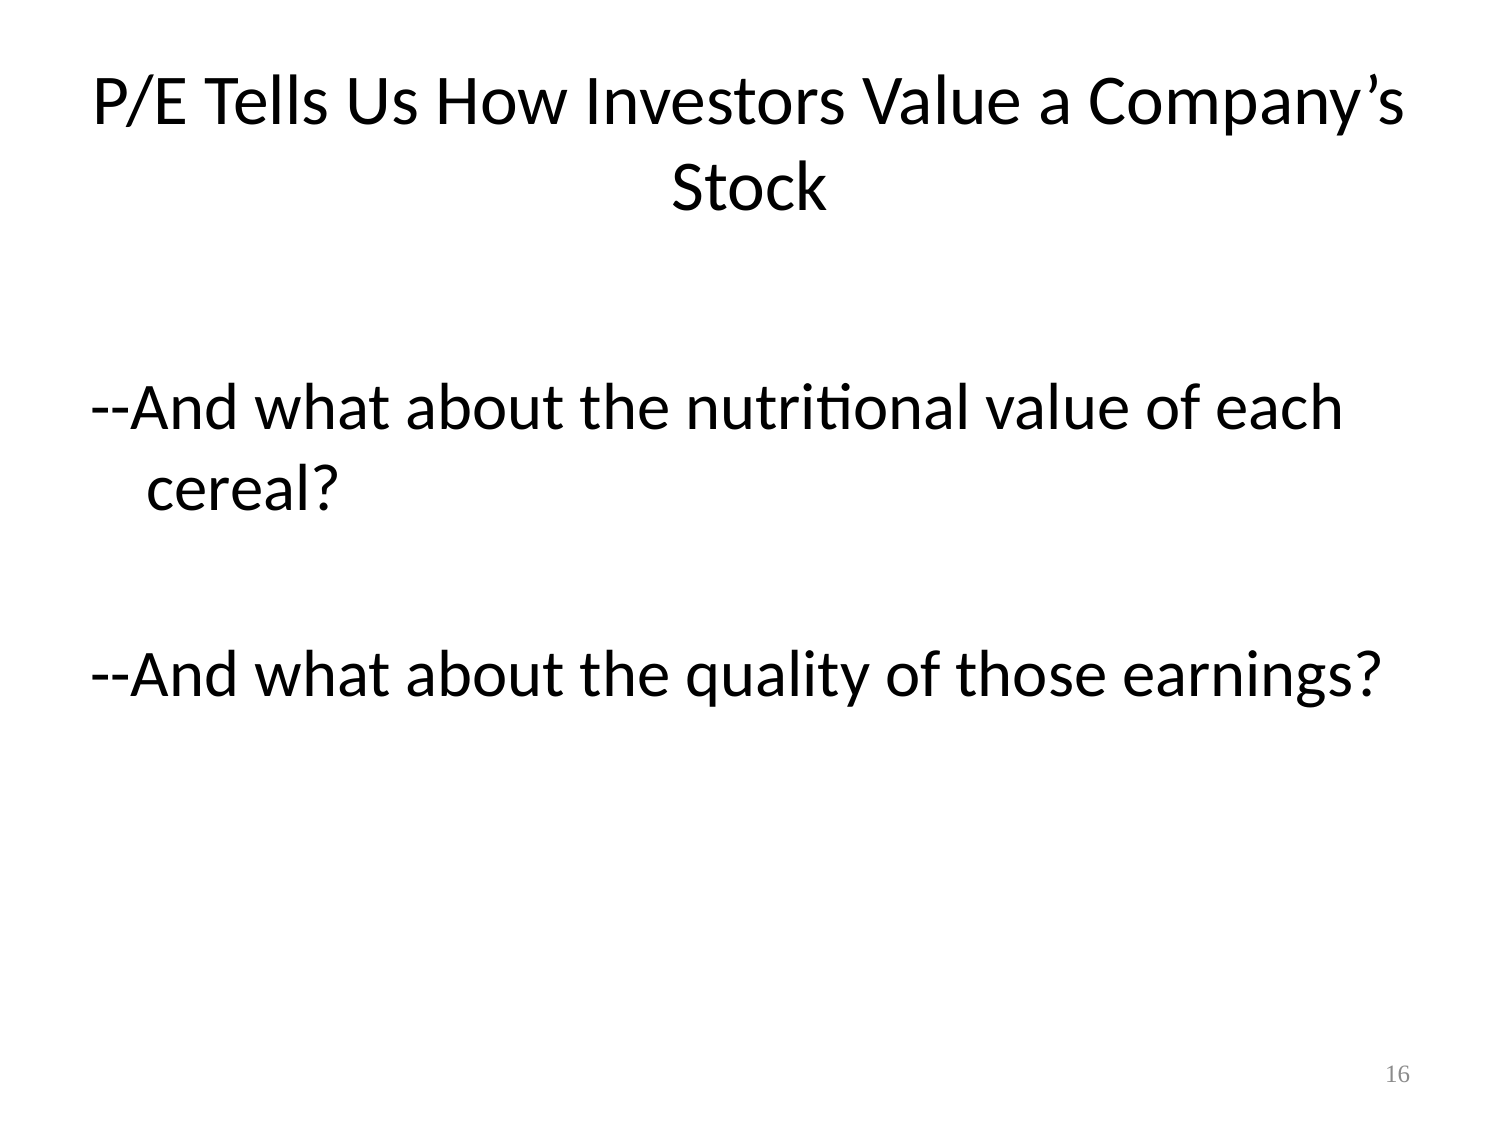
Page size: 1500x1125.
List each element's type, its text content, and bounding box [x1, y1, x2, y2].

slide_number 16 [1074, 1042, 1425, 1103]
list --And what about the nutritional value of each cereal? --And what about the quality of those earnings? [74, 262, 1426, 1006]
title P/E Tells Us How Investors Value a Company’s Stock [74, 44, 1426, 233]
